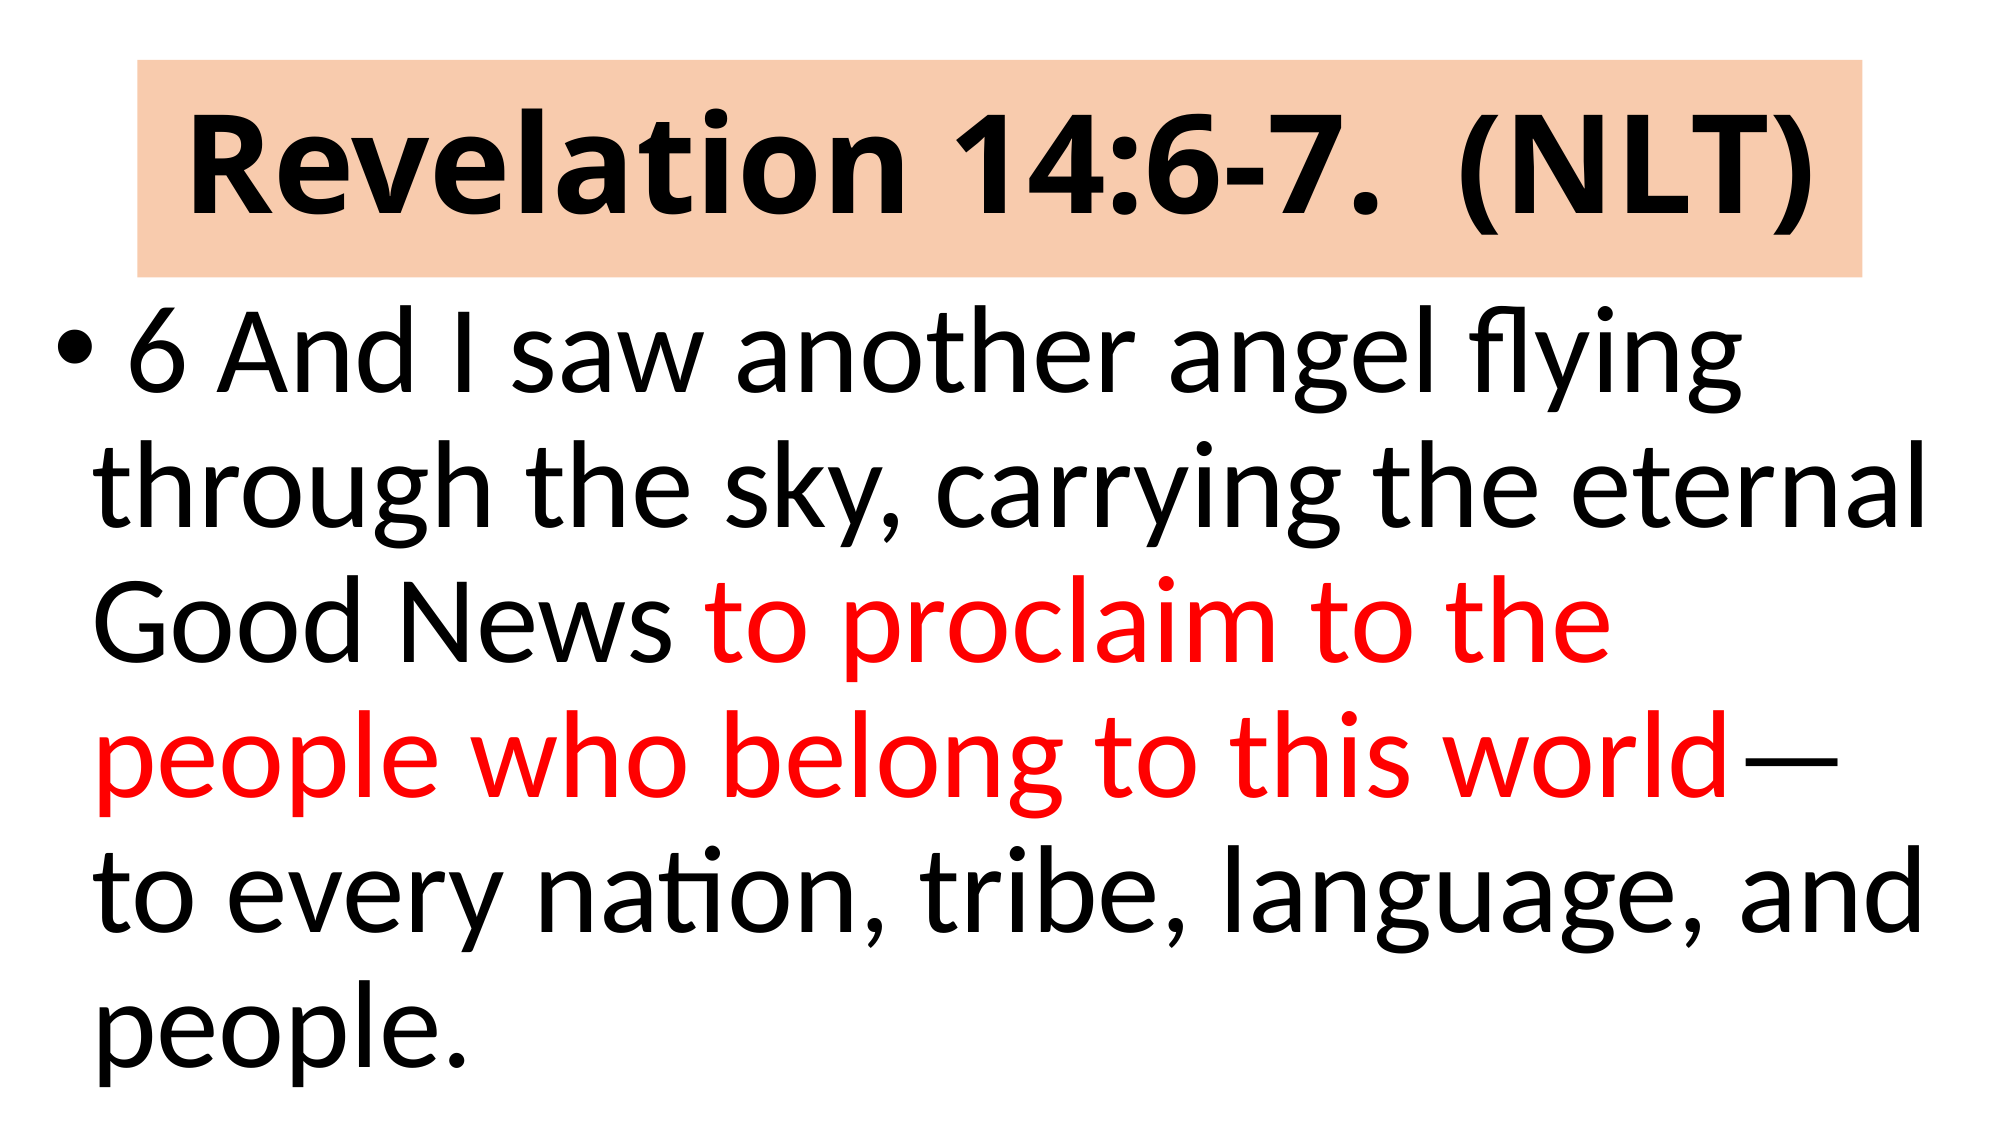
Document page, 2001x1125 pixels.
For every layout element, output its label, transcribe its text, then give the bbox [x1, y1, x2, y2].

title Revelation 14:6-7. (NLT) [137, 59, 1863, 277]
list 6 And I saw another angel flying through the sky, carrying the eternal Good News to proclaim to the people who belong to this world—to every nation, tribe, language, and people. [38, 277, 1962, 1072]
